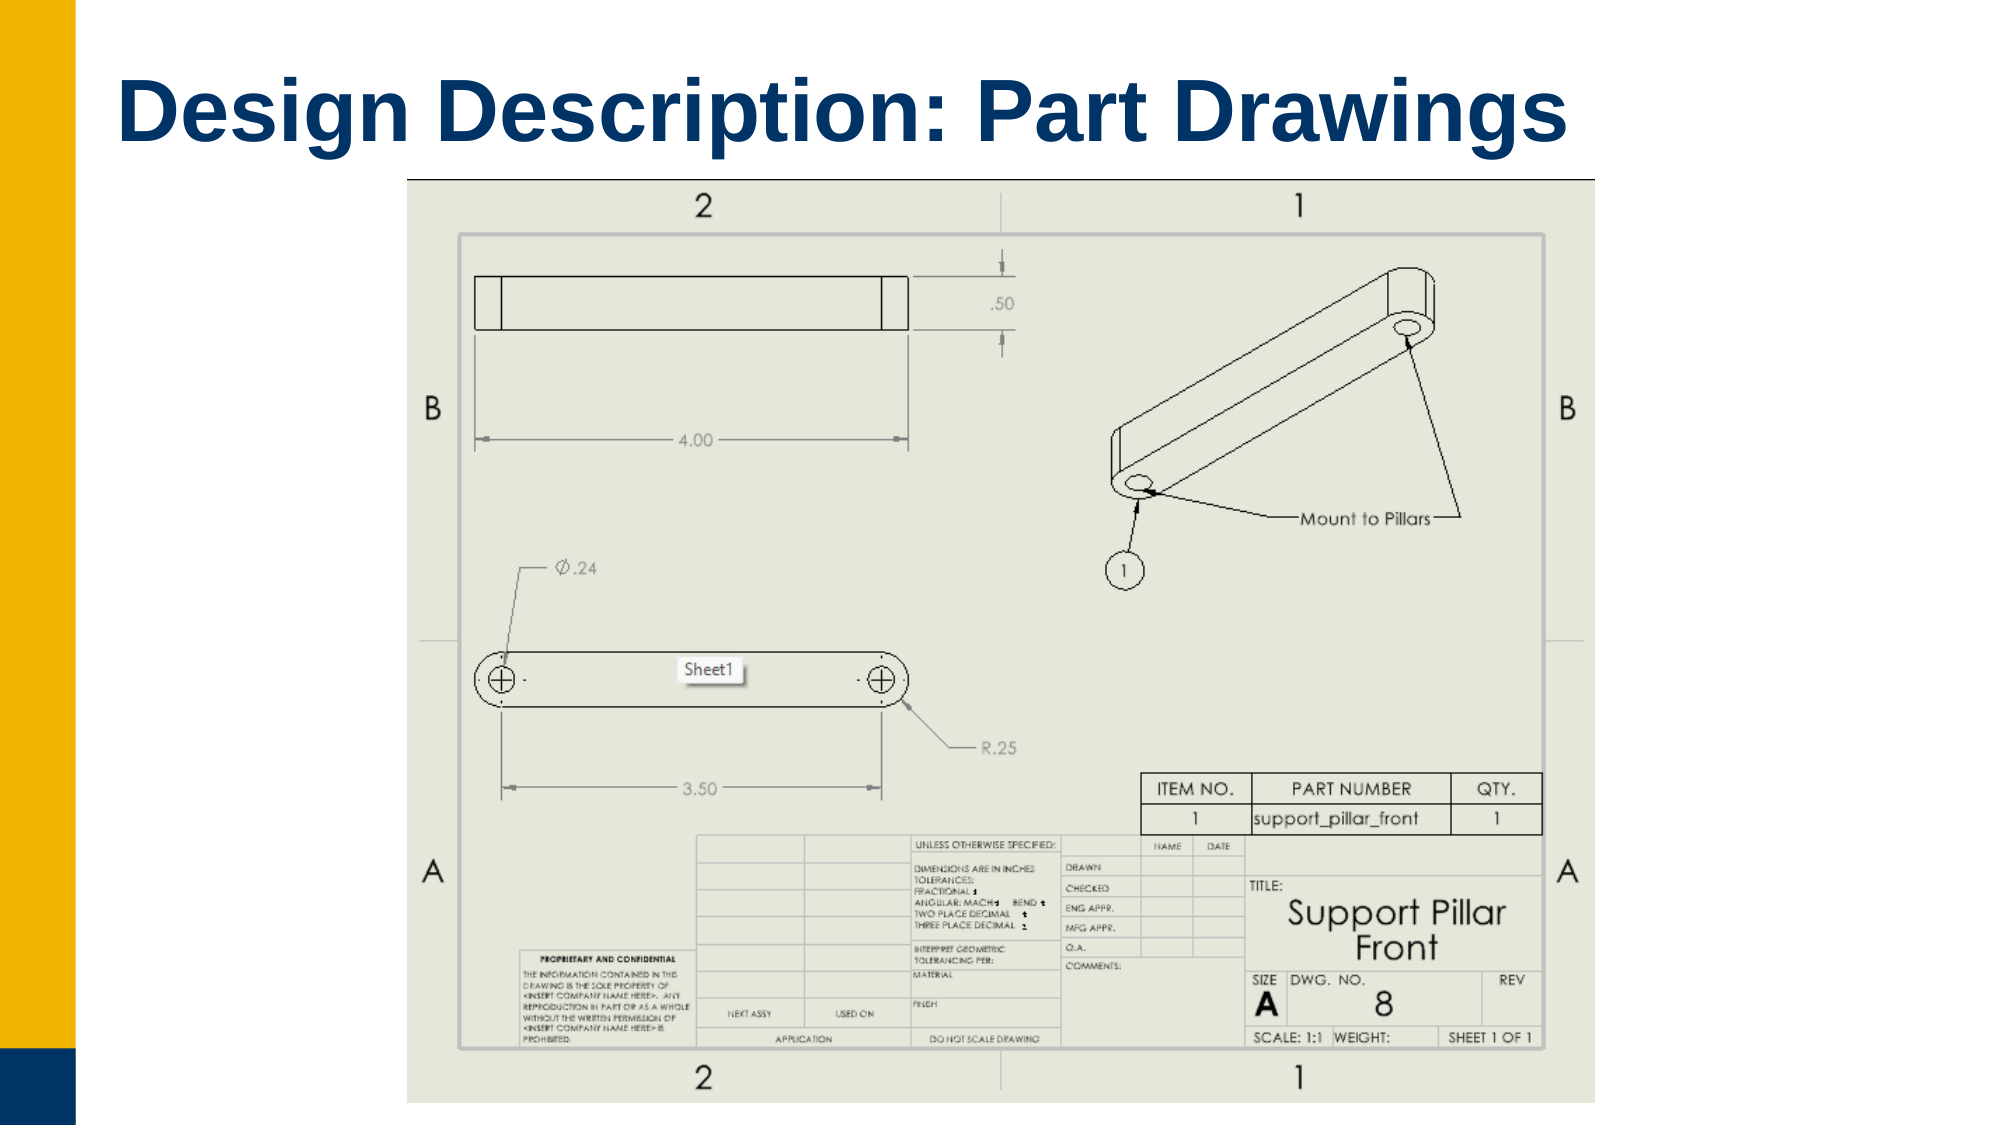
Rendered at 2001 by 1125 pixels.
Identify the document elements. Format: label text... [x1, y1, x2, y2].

title Design Description: Part Drawings [101, 22, 1813, 204]
picture [407, 179, 1595, 1103]
